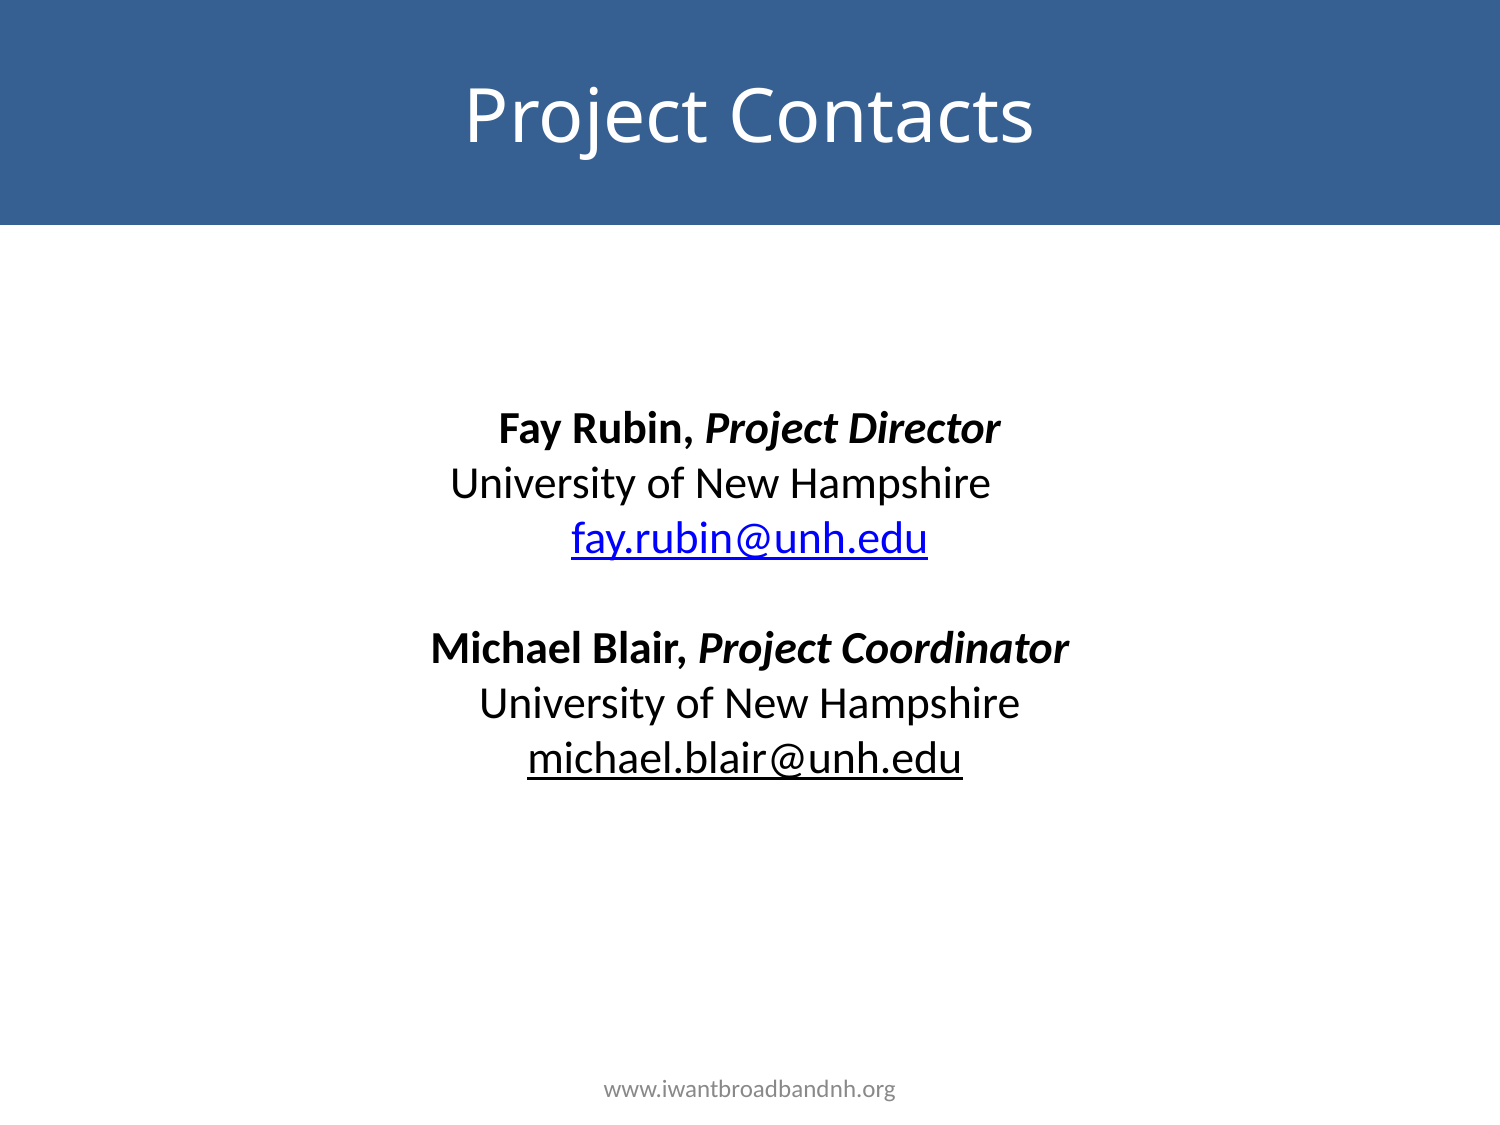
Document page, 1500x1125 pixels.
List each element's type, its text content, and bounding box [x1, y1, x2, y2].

footer www.iwantbroadbandnh.org [512, 1042, 988, 1103]
text_box Project Contacts [0, 0, 1500, 225]
text_box Fay Rubin, Project Director University of New Hampshire fay.rubin@unh.edu Michael Blair, Project Coordinator University of New Hampshire michael.blair@unh.edu [99, 390, 1400, 791]
